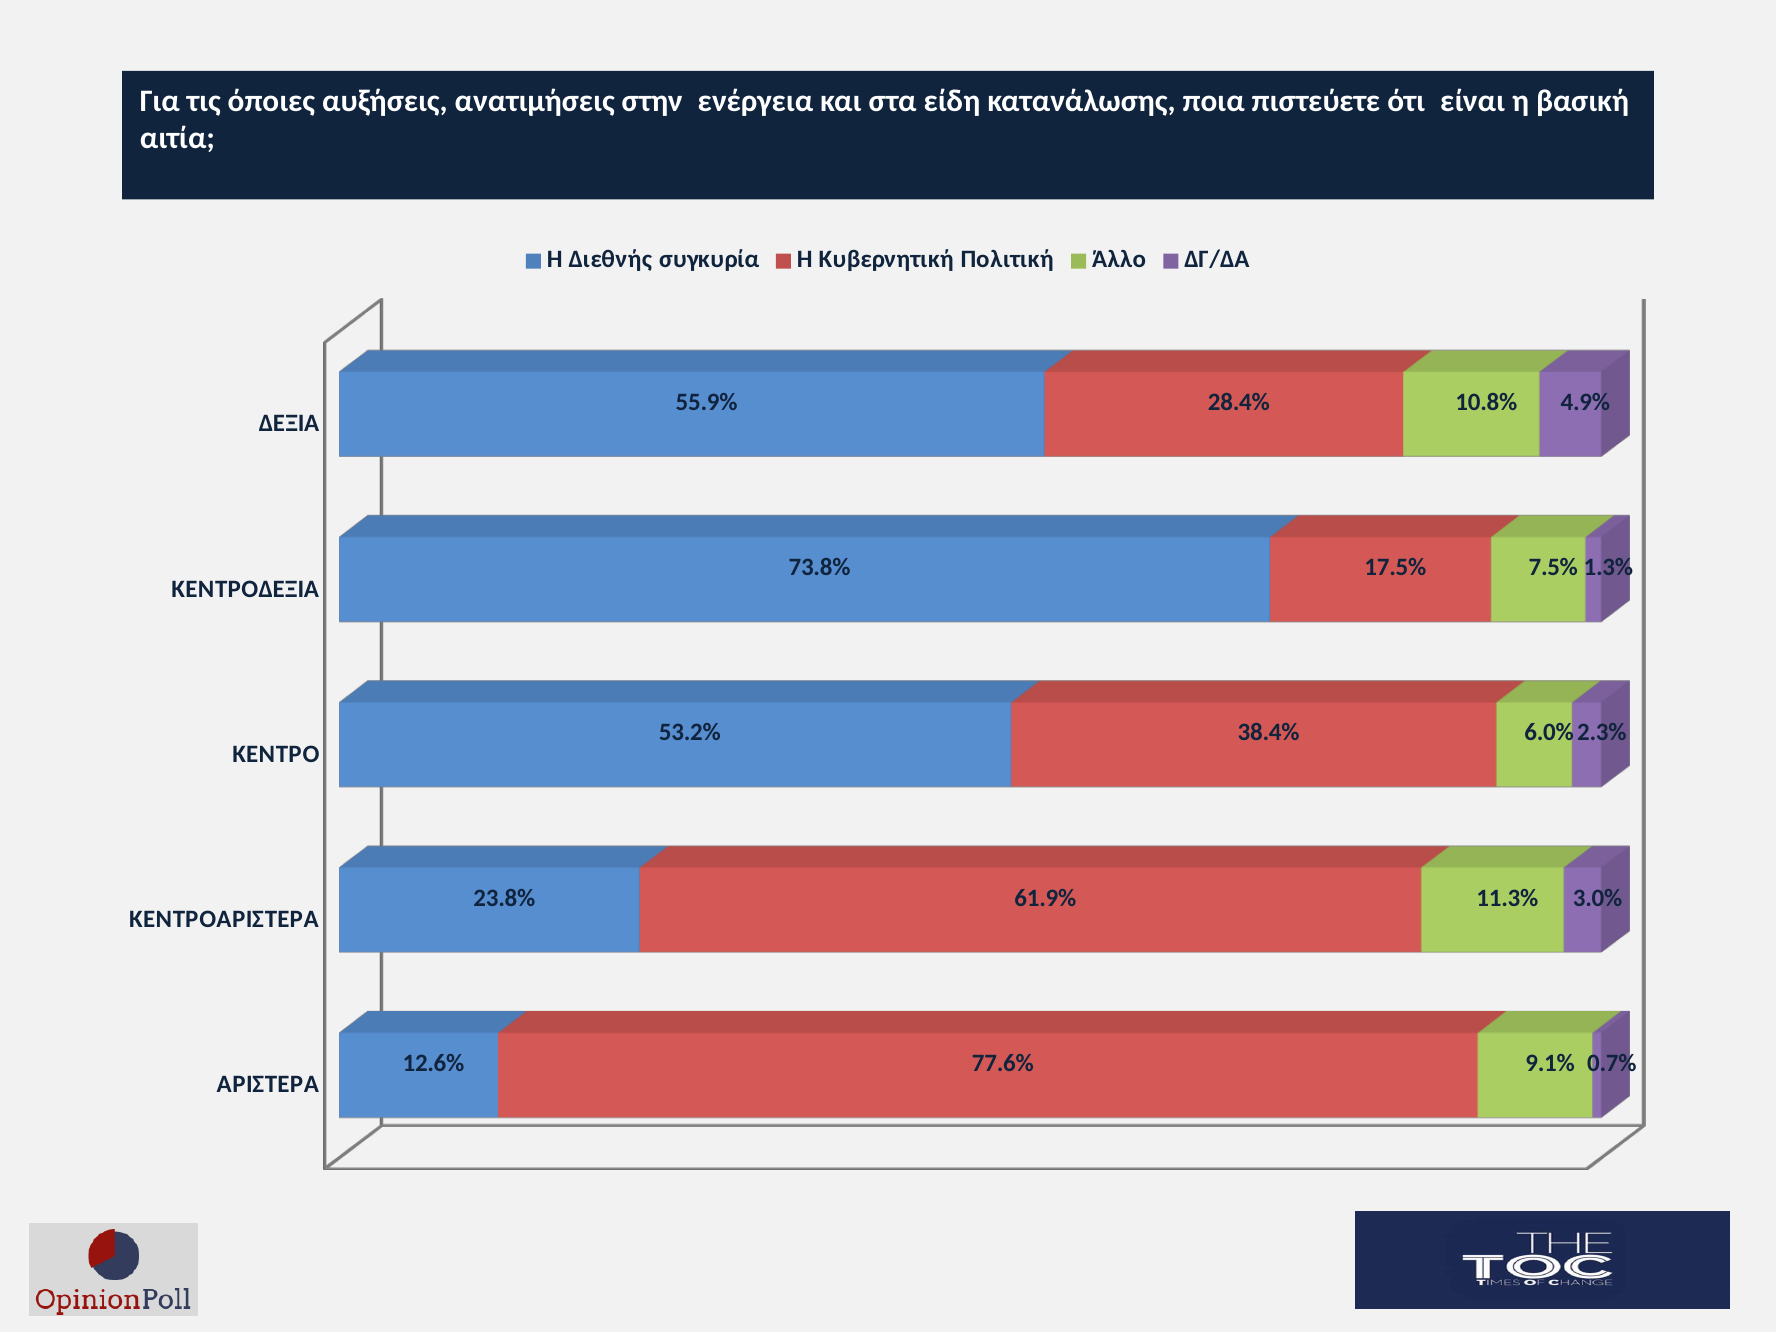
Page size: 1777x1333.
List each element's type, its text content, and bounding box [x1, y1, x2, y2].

picture [1355, 1211, 1730, 1309]
picture [28, 1223, 198, 1316]
title Για τις όποιες αυξήσεις, ανατιμήσεις στην ενέργεια και στα είδη κατανάλωσης, ποια πιστεύετε ότι είναι η βασική αιτία; [122, 70, 1654, 200]
chart [88, 231, 1688, 1191]
